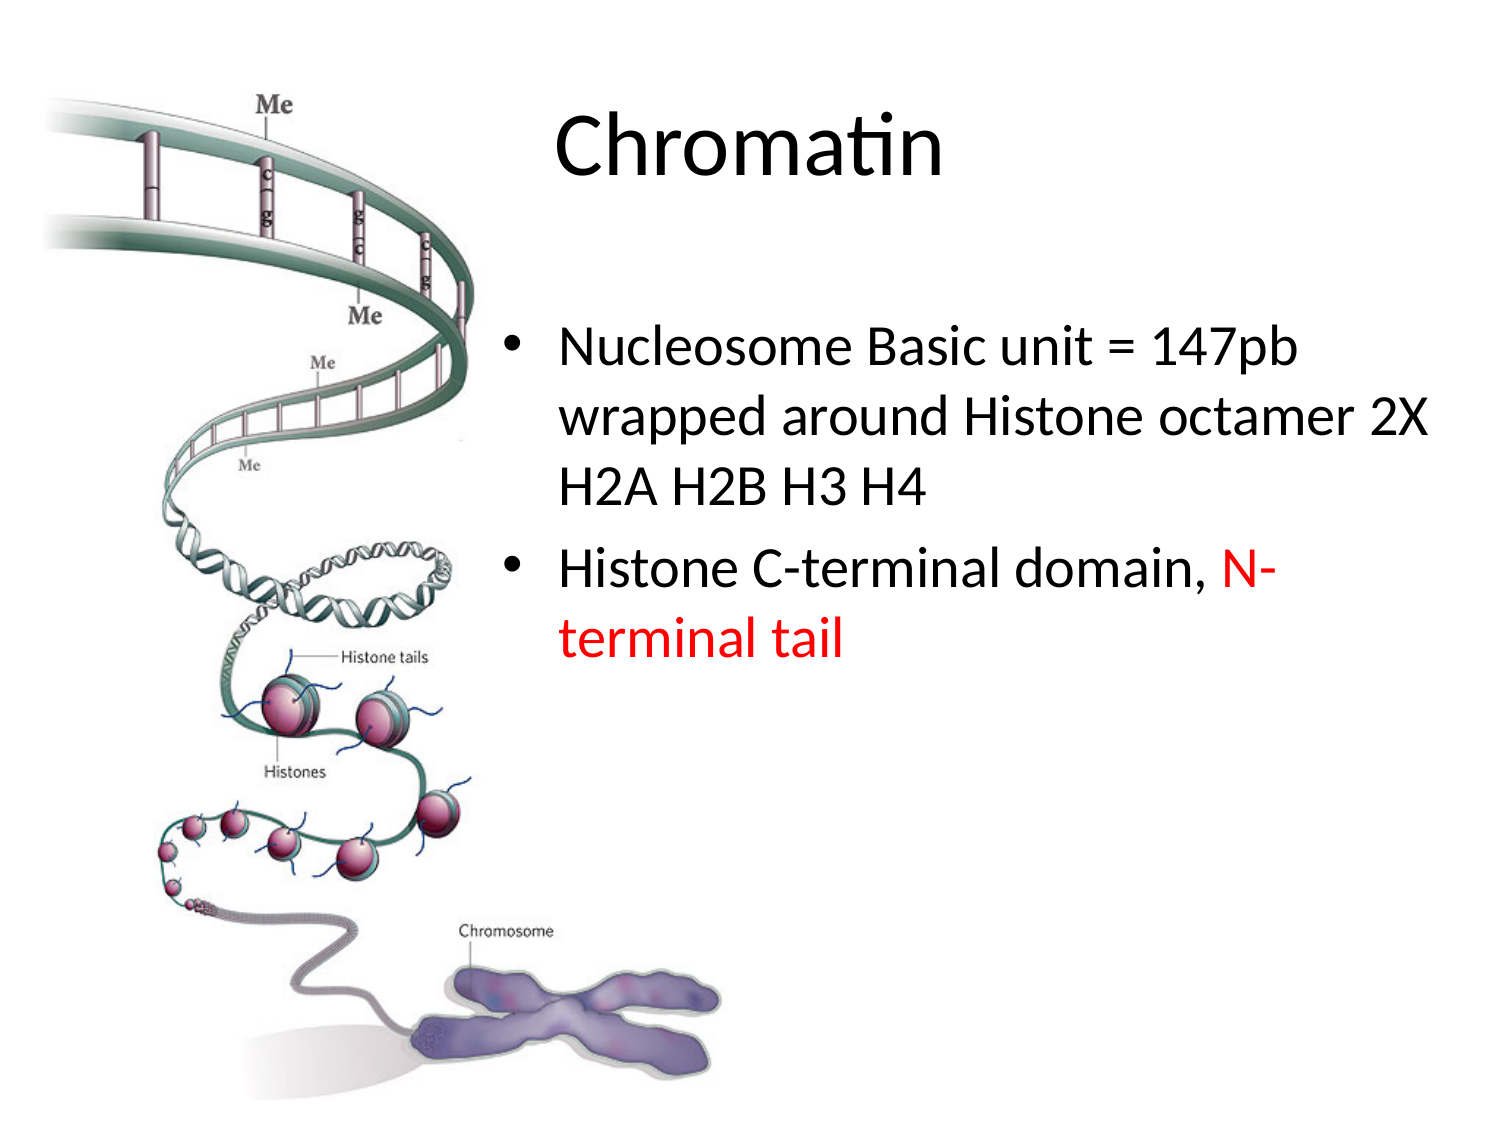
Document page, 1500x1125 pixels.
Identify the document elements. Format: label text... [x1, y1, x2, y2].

text_box Nucleosome Basic unit = 147pb wrapped around Histone octamer 2X H2A H2B H3 H4 Histone C-terminal domain, N-terminal tail [744, 299, 1463, 1043]
title Chromatin [75, 45, 1425, 233]
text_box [40, 89, 739, 1100]
